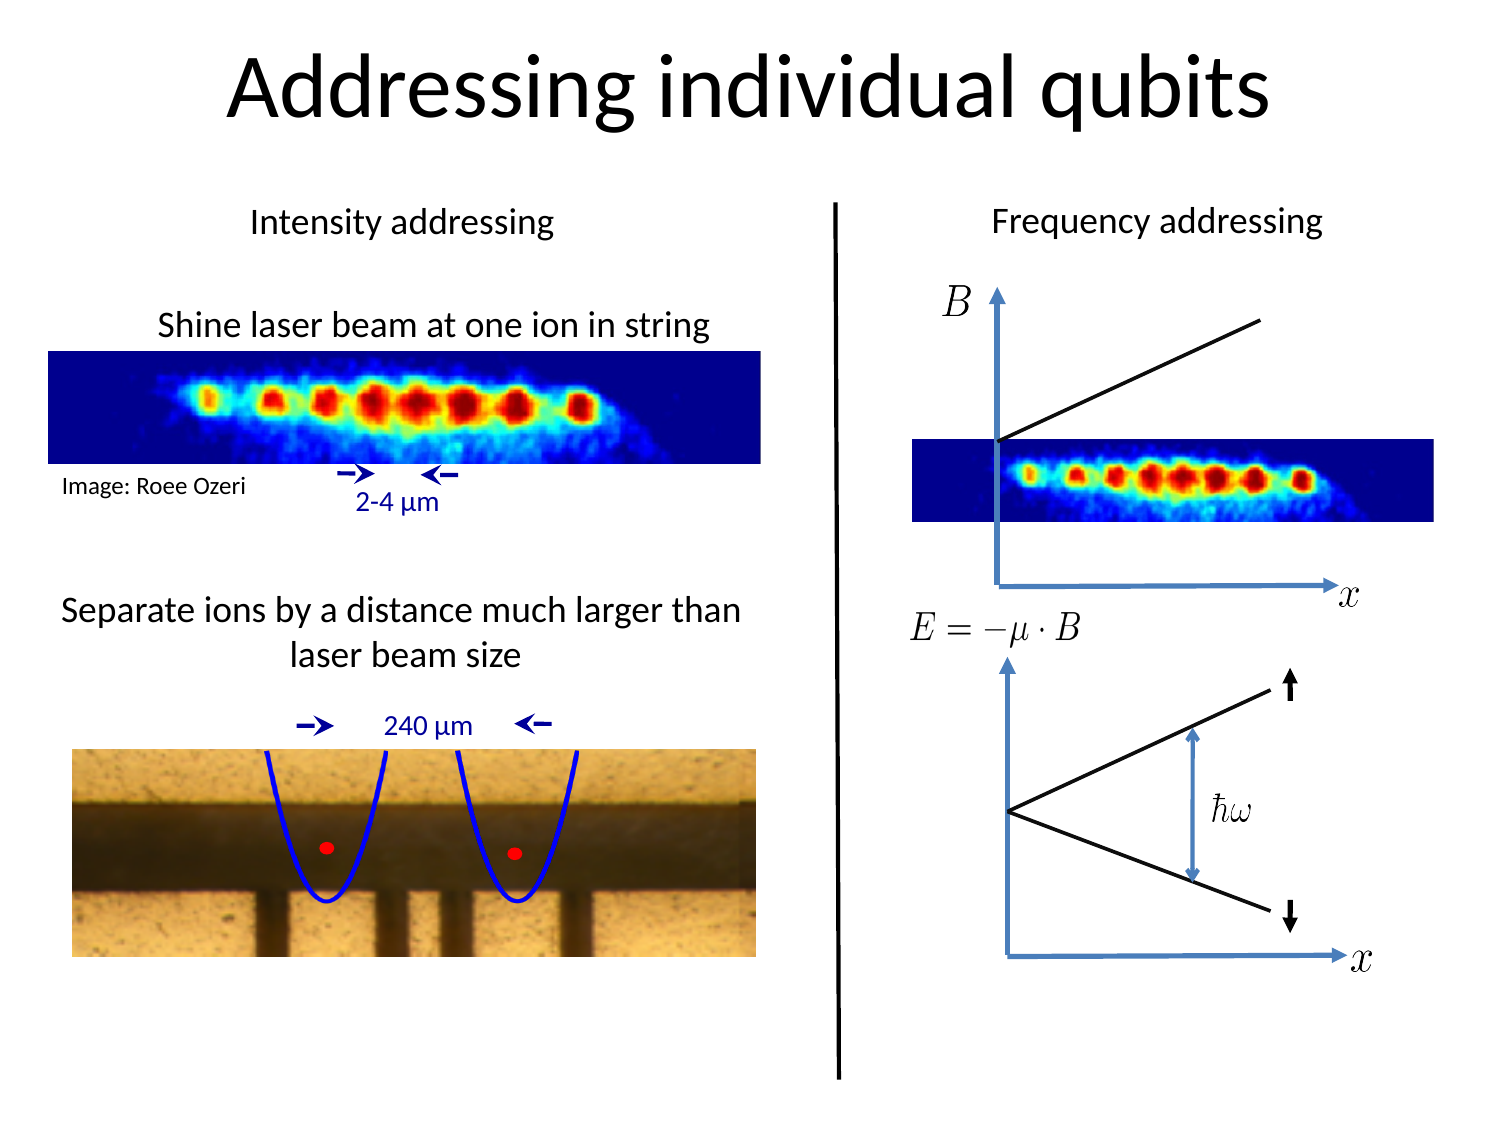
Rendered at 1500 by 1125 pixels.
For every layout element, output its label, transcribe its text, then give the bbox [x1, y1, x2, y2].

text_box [1007, 811, 1271, 912]
picture [911, 438, 1434, 522]
picture [446, 443, 461, 453]
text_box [264, 748, 388, 905]
picture [942, 284, 971, 316]
text_box Image: Roee Ozeri [47, 472, 273, 507]
picture [1350, 950, 1372, 972]
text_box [996, 319, 1261, 442]
text_box Shine laser beam at one ion in string [143, 292, 726, 349]
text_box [71, 698, 756, 957]
picture [909, 612, 1080, 639]
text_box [398, 639, 1277, 643]
text_box Separate ions by a distance much larger than laser beam size [46, 577, 766, 682]
picture [47, 351, 761, 465]
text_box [455, 748, 580, 905]
picture [1339, 586, 1359, 607]
picture [909, 643, 1080, 648]
text_box 2-4 μm [337, 474, 457, 525]
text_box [1007, 689, 1271, 810]
picture [1203, 507, 1214, 513]
title Addressing individual qubits [75, 0, 1425, 175]
text_box Frequency addressing [976, 188, 1339, 249]
picture [1211, 793, 1252, 822]
text_box Intensity addressing [235, 190, 571, 250]
